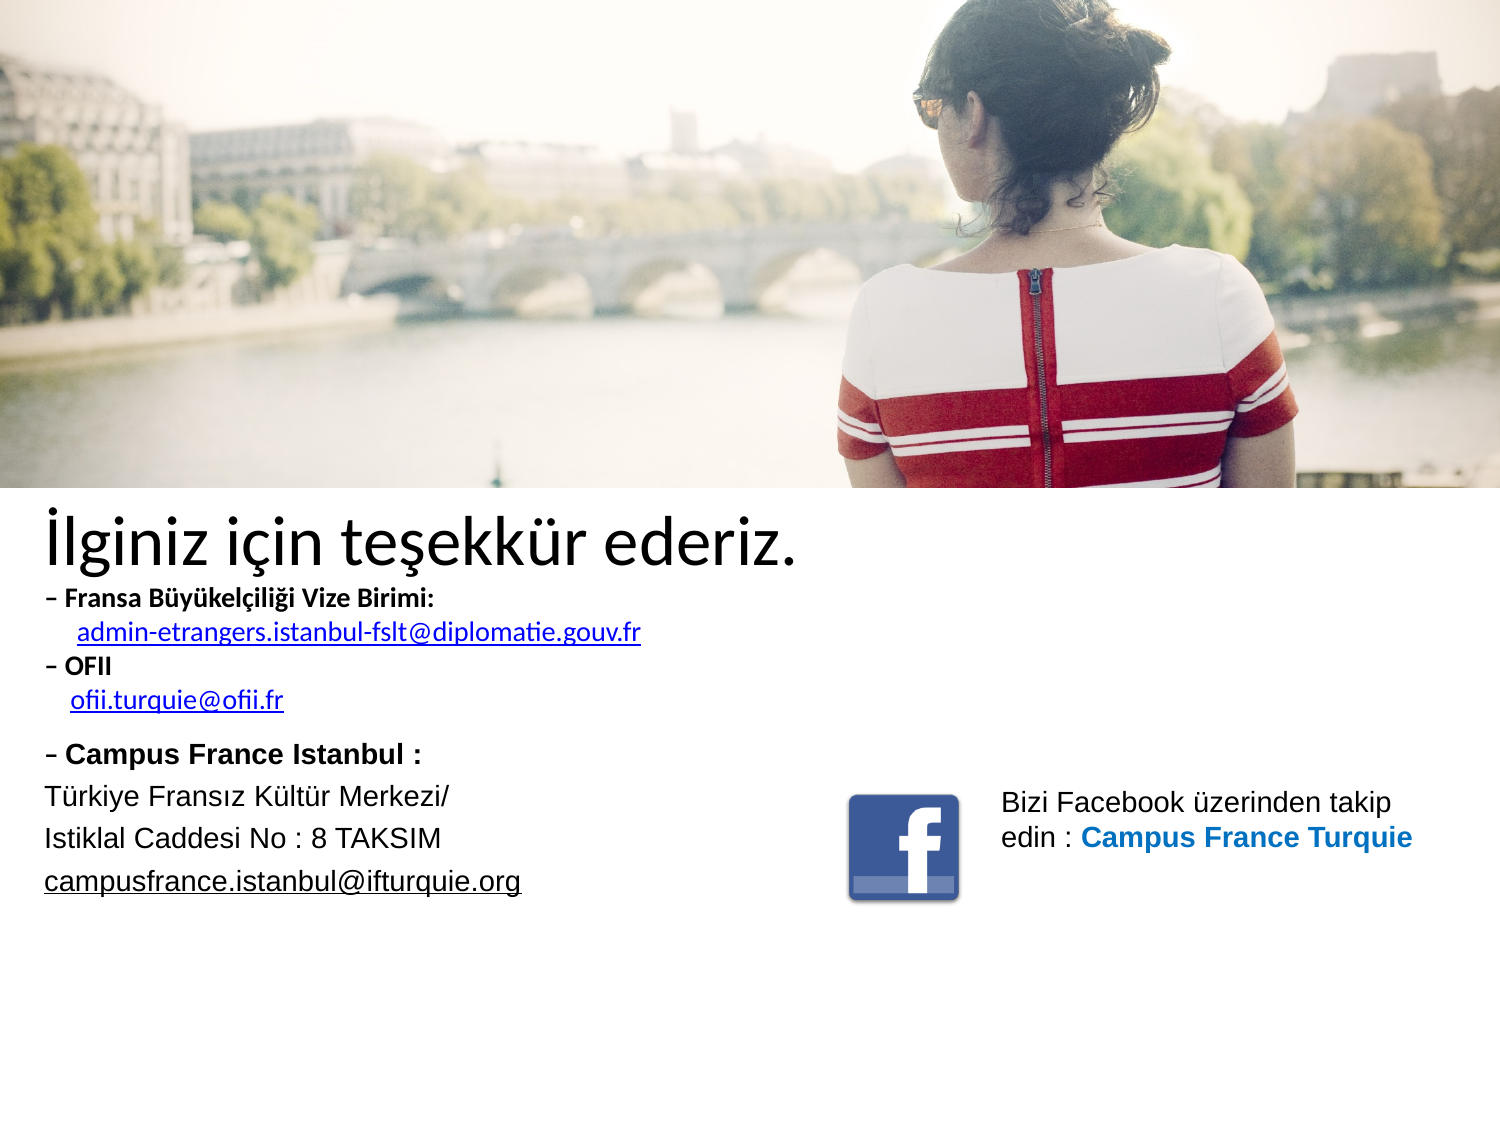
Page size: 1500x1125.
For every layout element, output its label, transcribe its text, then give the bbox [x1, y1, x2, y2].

picture [0, 0, 1500, 488]
text_box – Campus France Istanbul : Türkiye Fransız Kültür Merkezi/ Istiklal Caddesi No : 8 TAKSIM campusfrance.istanbul@ifturquie.org [29, 727, 1459, 905]
text_box Bizi Facebook üzerinden takip edin : Campus France Turquie [986, 775, 1459, 861]
picture [829, 775, 978, 918]
title İlginiz için teşekkür ederiz. – Fransa Büyükelçiliği Vize Birimi: admin-etrangers.istanbul-fslt@diplomatie.gouv.fr – OFII ofii.turquie@ofii.fr [29, 496, 1292, 727]
